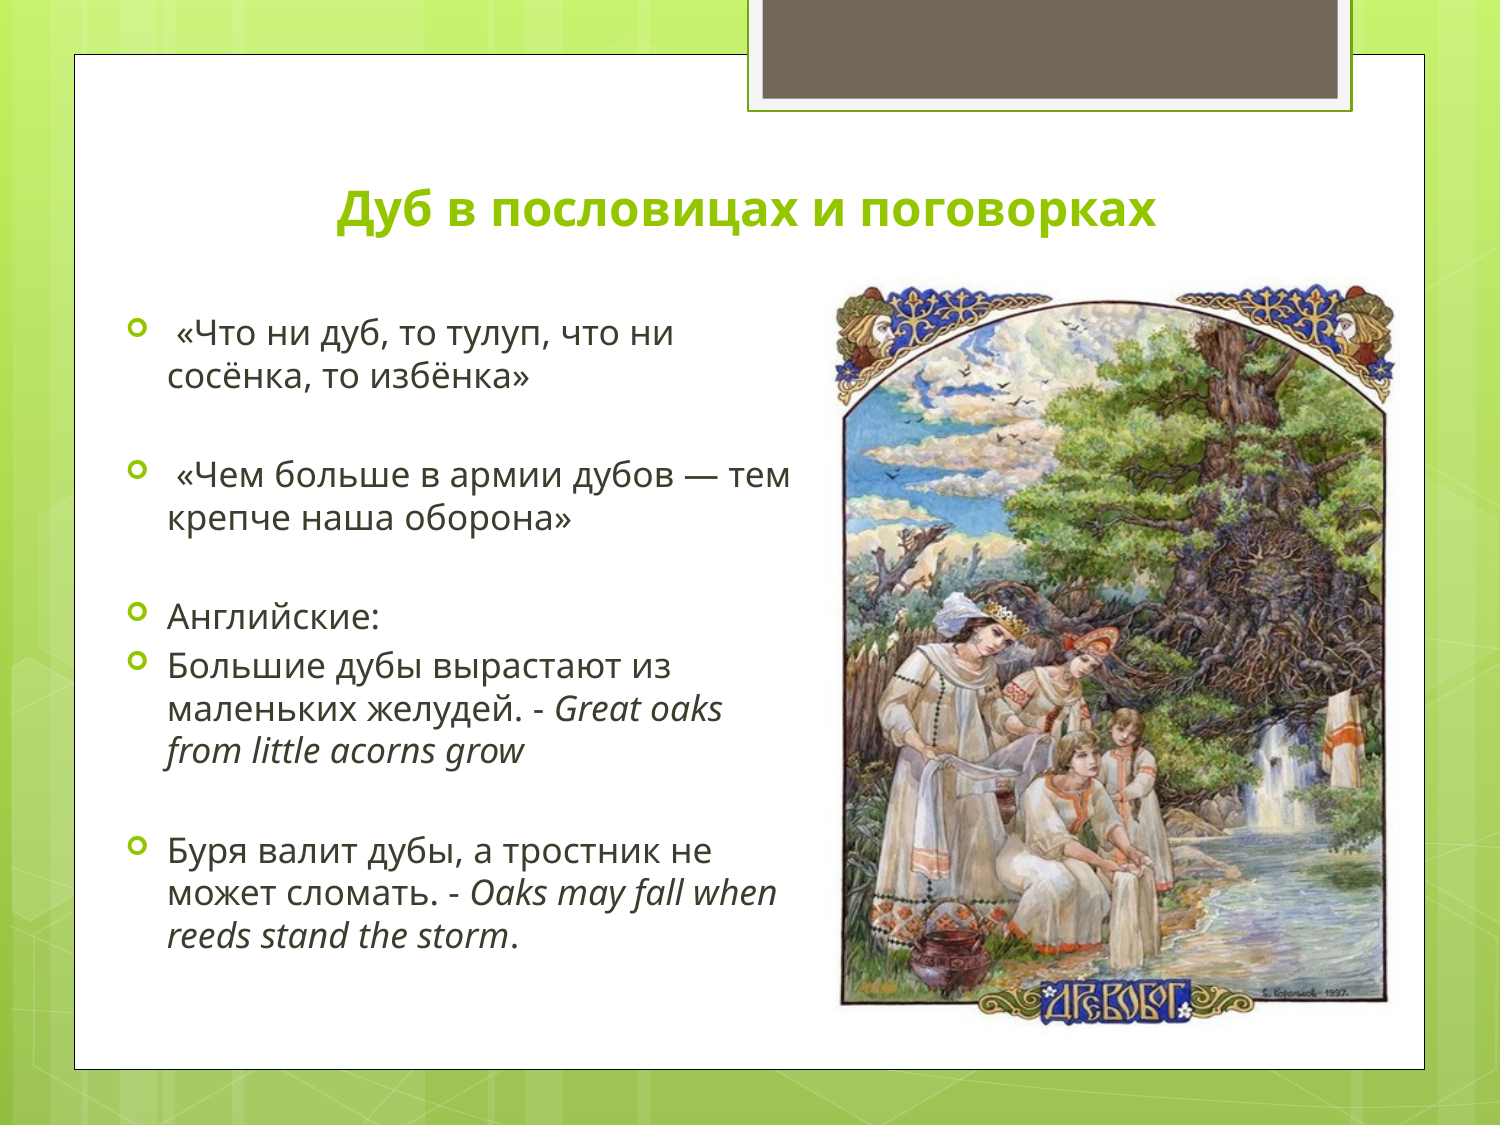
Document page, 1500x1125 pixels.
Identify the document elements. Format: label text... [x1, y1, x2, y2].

picture [821, 278, 1408, 1036]
title Дуб в пословицах и поговорках [171, 168, 1324, 303]
list «Что ни дуб, то тулуп, что ни сосёнка, то избёнка» «Чем больше в армии дубов — тем крепче наша оборона» Английские: Большие дубы вырастают из маленьких желудей. - Great oaks from little acorns grow Буря валит дубы, а тростник не может сломать. - Oaks may fall when reeds stand the storm. [100, 302, 813, 973]
